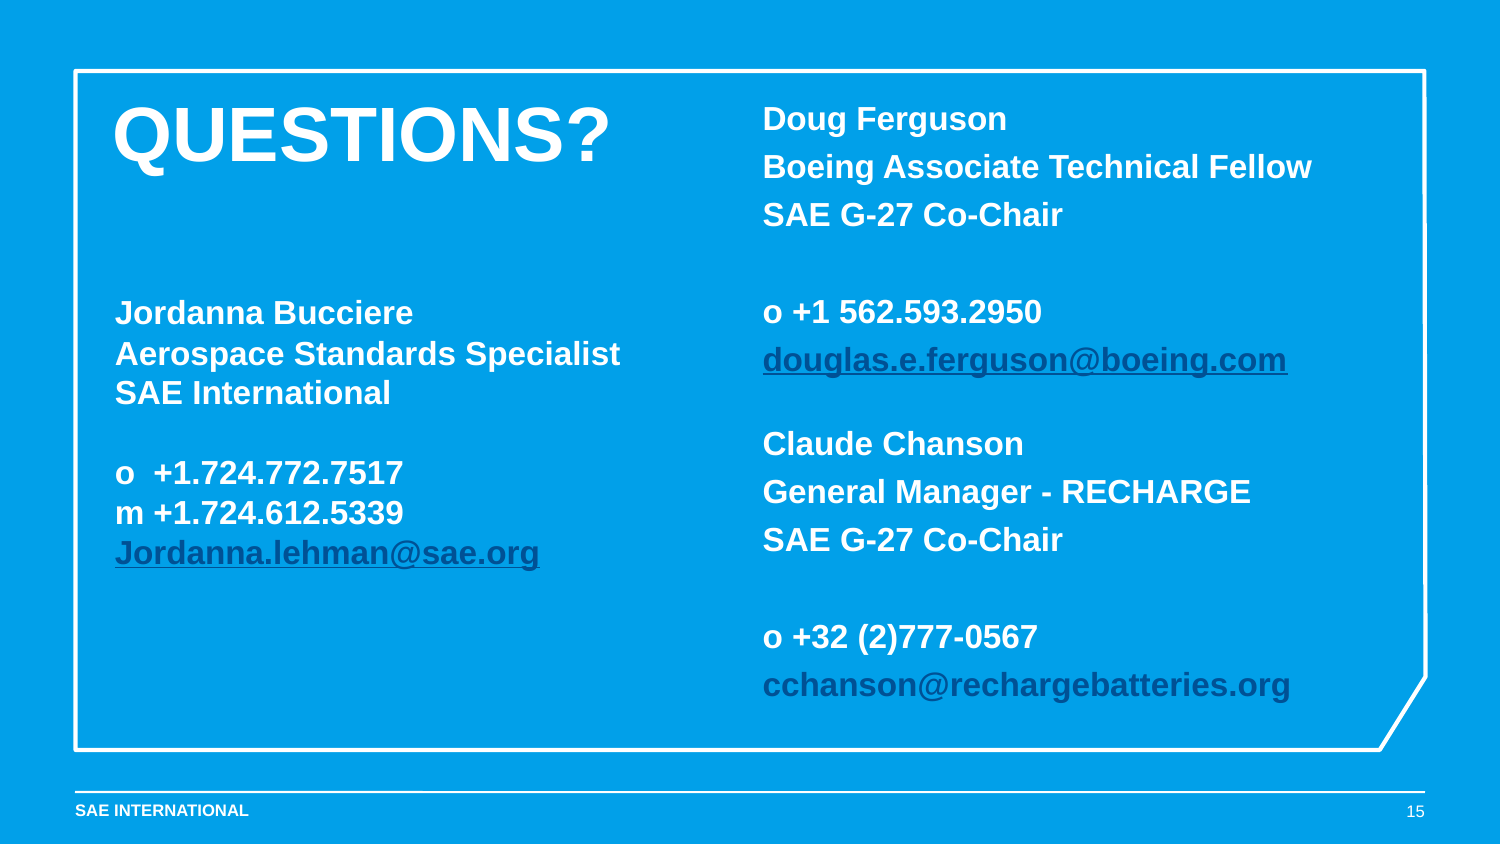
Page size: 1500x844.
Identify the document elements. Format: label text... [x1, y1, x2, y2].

title QUESTIONS? [112, 84, 1363, 175]
text_box Claude Chanson General Manager - RECHARGE SAE G-27 Co-Chair o +32 (2)777-0567 cchanson@rechargebatteries.org [762, 421, 1400, 735]
text_box Jordanna Bucciere Aerospace Standards Specialist SAE International o +1.724.772.7517 m +1.724.612.5339 Jordanna.lehman@sae.org [99, 284, 738, 624]
slide_number 15 [1074, 799, 1425, 821]
list Doug Ferguson Boeing Associate Technical Fellow SAE G-27 Co-Chair o +1 562.593.2950 douglas.e.ferguson@boeing.com [762, 96, 1400, 421]
